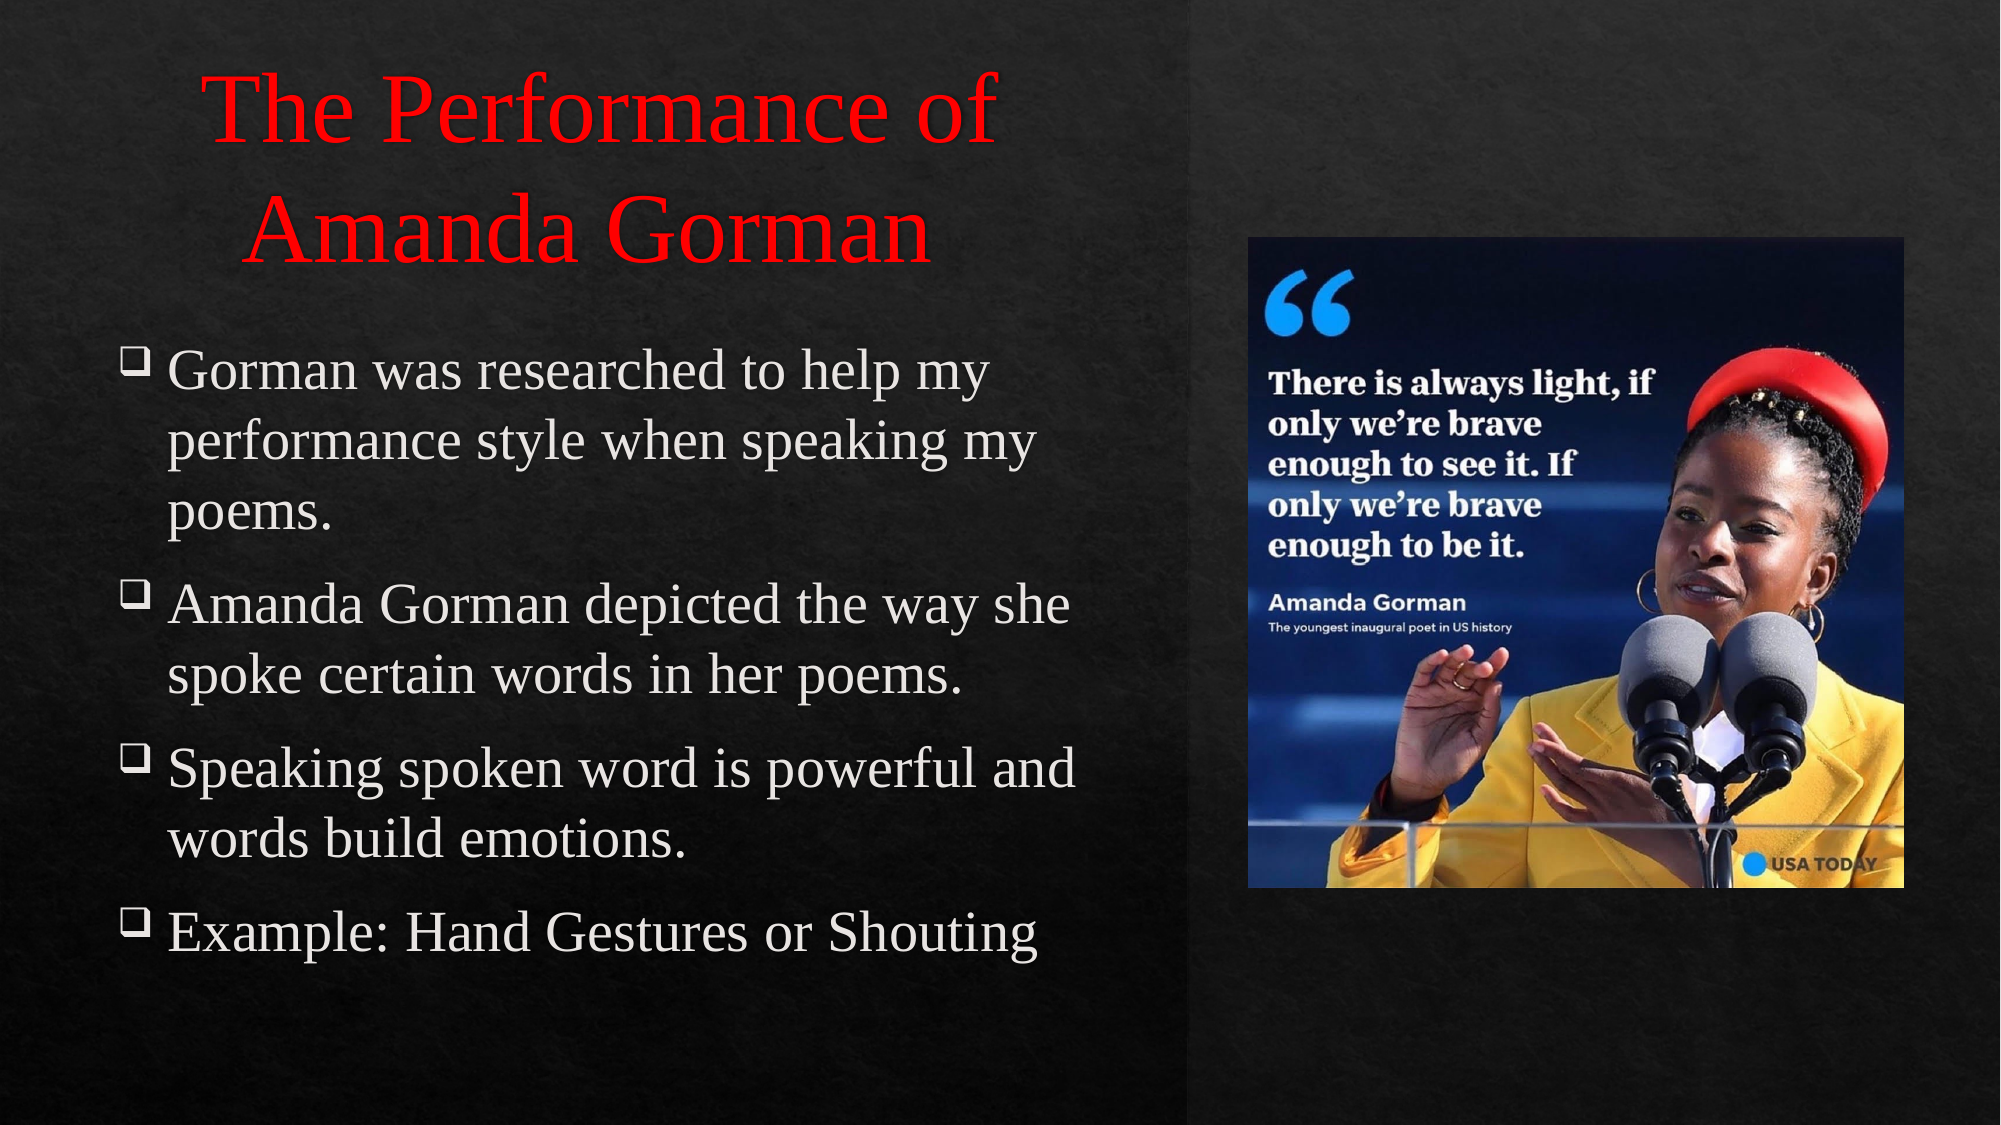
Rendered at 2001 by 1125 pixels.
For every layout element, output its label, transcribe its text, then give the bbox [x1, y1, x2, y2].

text_box [0, 0, 1181, 1125]
picture [1186, 0, 2000, 1125]
title The Performance of Amanda Gorman [109, 34, 1091, 290]
list Gorman was researched to help my performance style when speaking my poems. Amanda Gorman depicted the way she spoke certain words in her poems. Speaking spoken word is powerful and words build emotions. Example: Hand Gestures or Shouting [96, 324, 1109, 1091]
